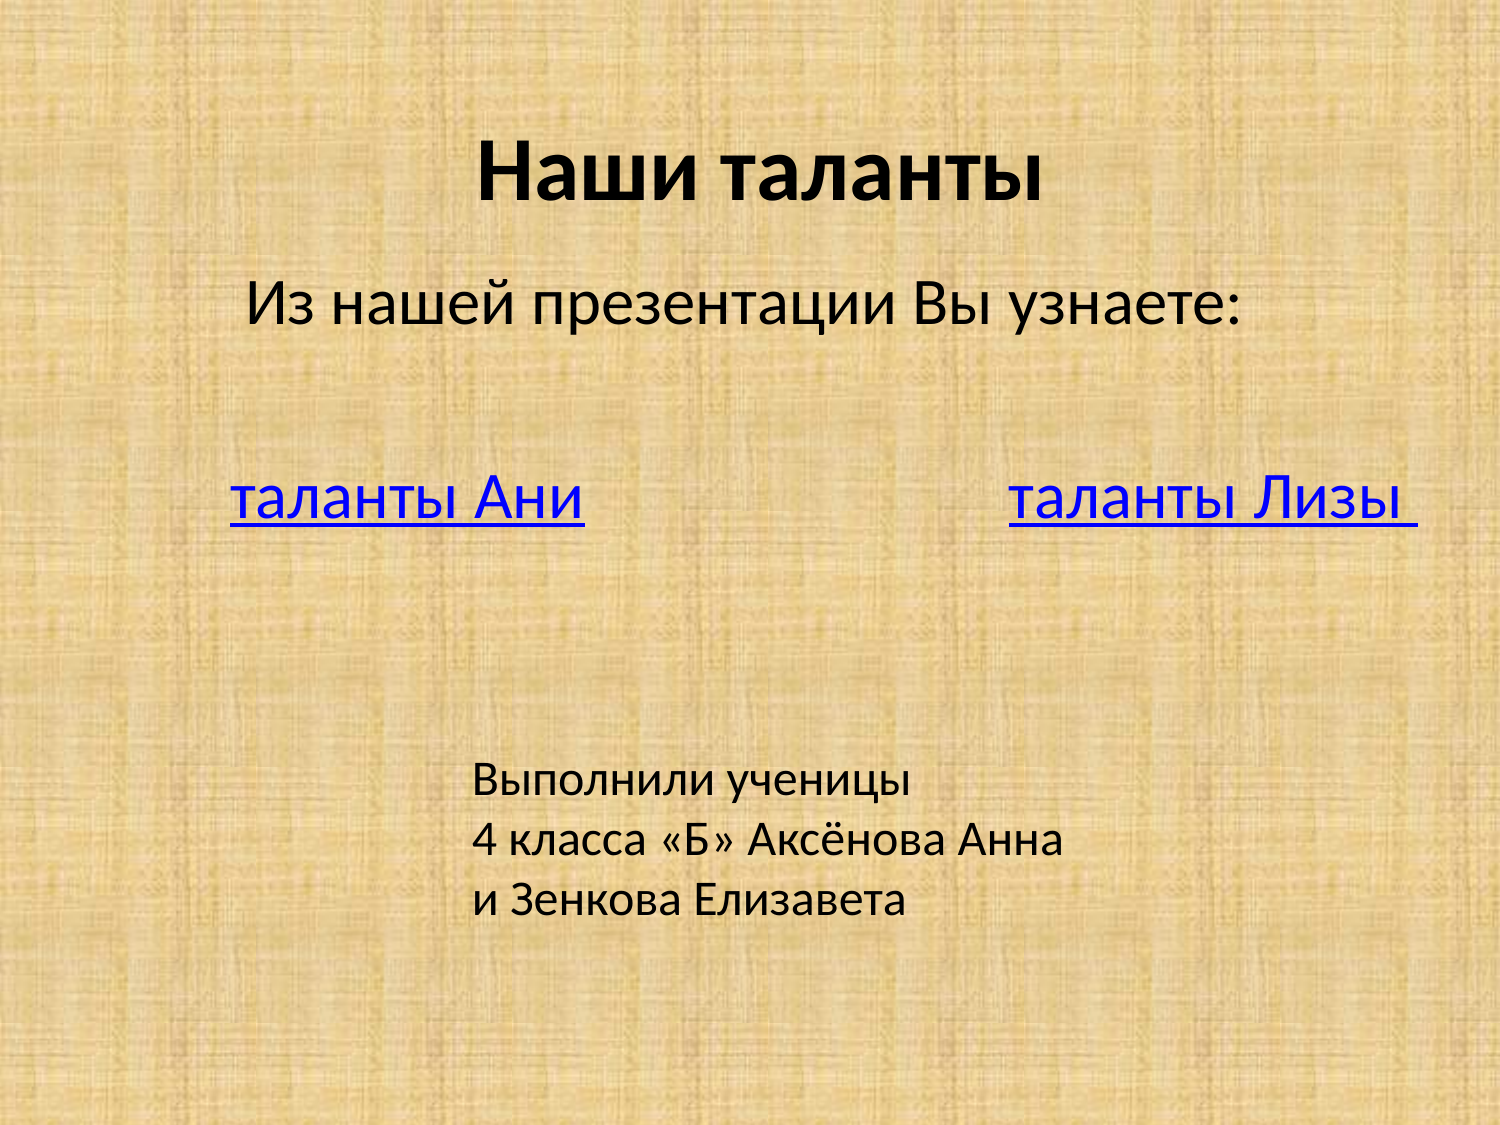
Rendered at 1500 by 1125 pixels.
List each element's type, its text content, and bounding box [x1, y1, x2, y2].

subtitle таланты Ани [64, 444, 750, 626]
text_box Выполнили ученицы 4 класса «Б» Аксёнова Анна и Зенкова Елизавета [457, 738, 1107, 933]
text_box таланты Лизы [993, 444, 1455, 539]
title Наши таланты [123, 42, 1399, 284]
text_box Из нашей презентации Вы узнаете: [230, 250, 1298, 346]
picture [0, 0, 1500, 1125]
